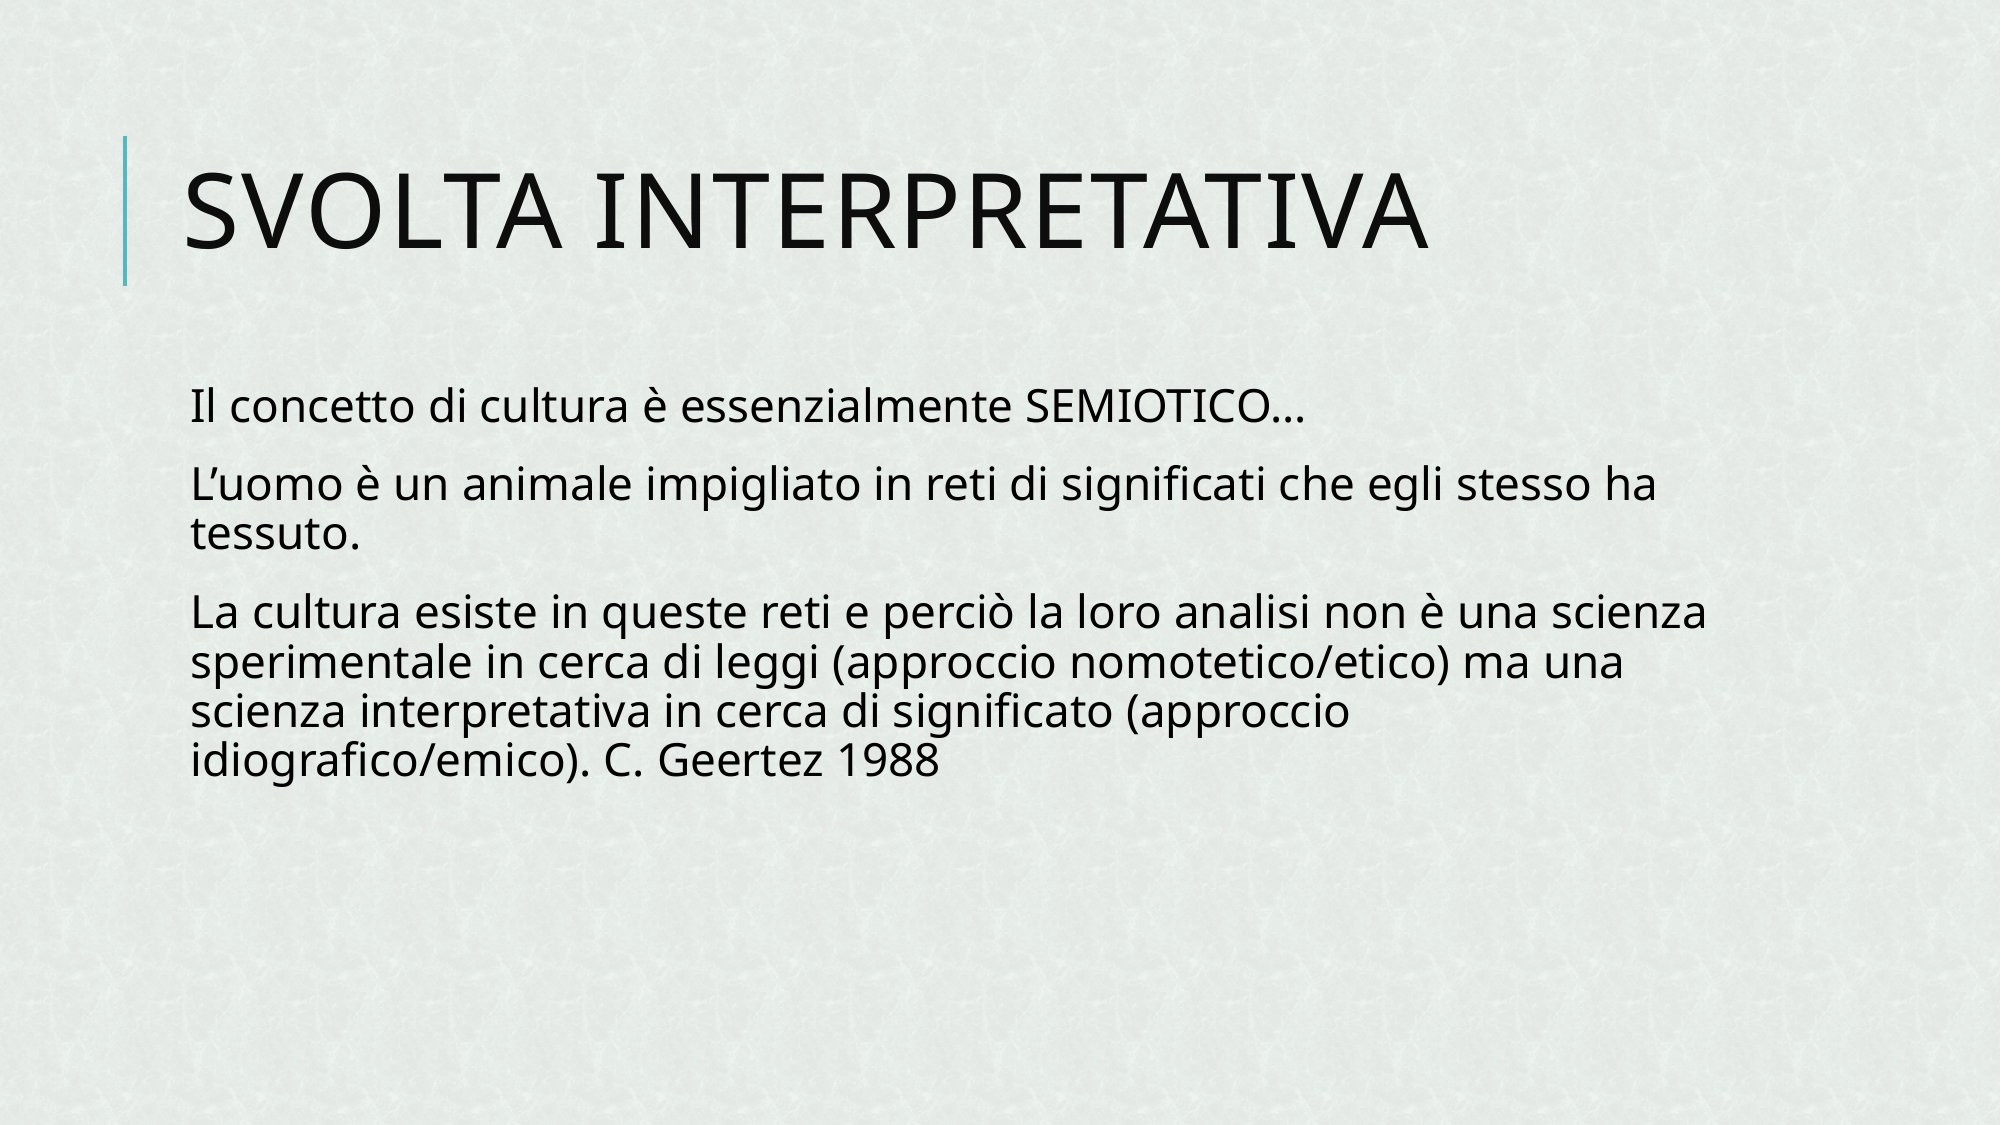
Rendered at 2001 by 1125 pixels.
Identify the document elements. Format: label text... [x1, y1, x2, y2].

list Il concetto di cultura è essenzialmente SEMIOTICO… L’uomo è un animale impigliato in reti di significati che egli stesso ha tessuto. La cultura esiste in queste reti e perciò la loro analisi non è una scienza sperimentale in cerca di leggi (approccio nomotetico/etico) ma una scienza interpretativa in cerca di significato (approccio idiografico/emico). C. Geertez 1988 [168, 375, 1763, 1035]
title Svolta interpretativa [168, 96, 1763, 342]
